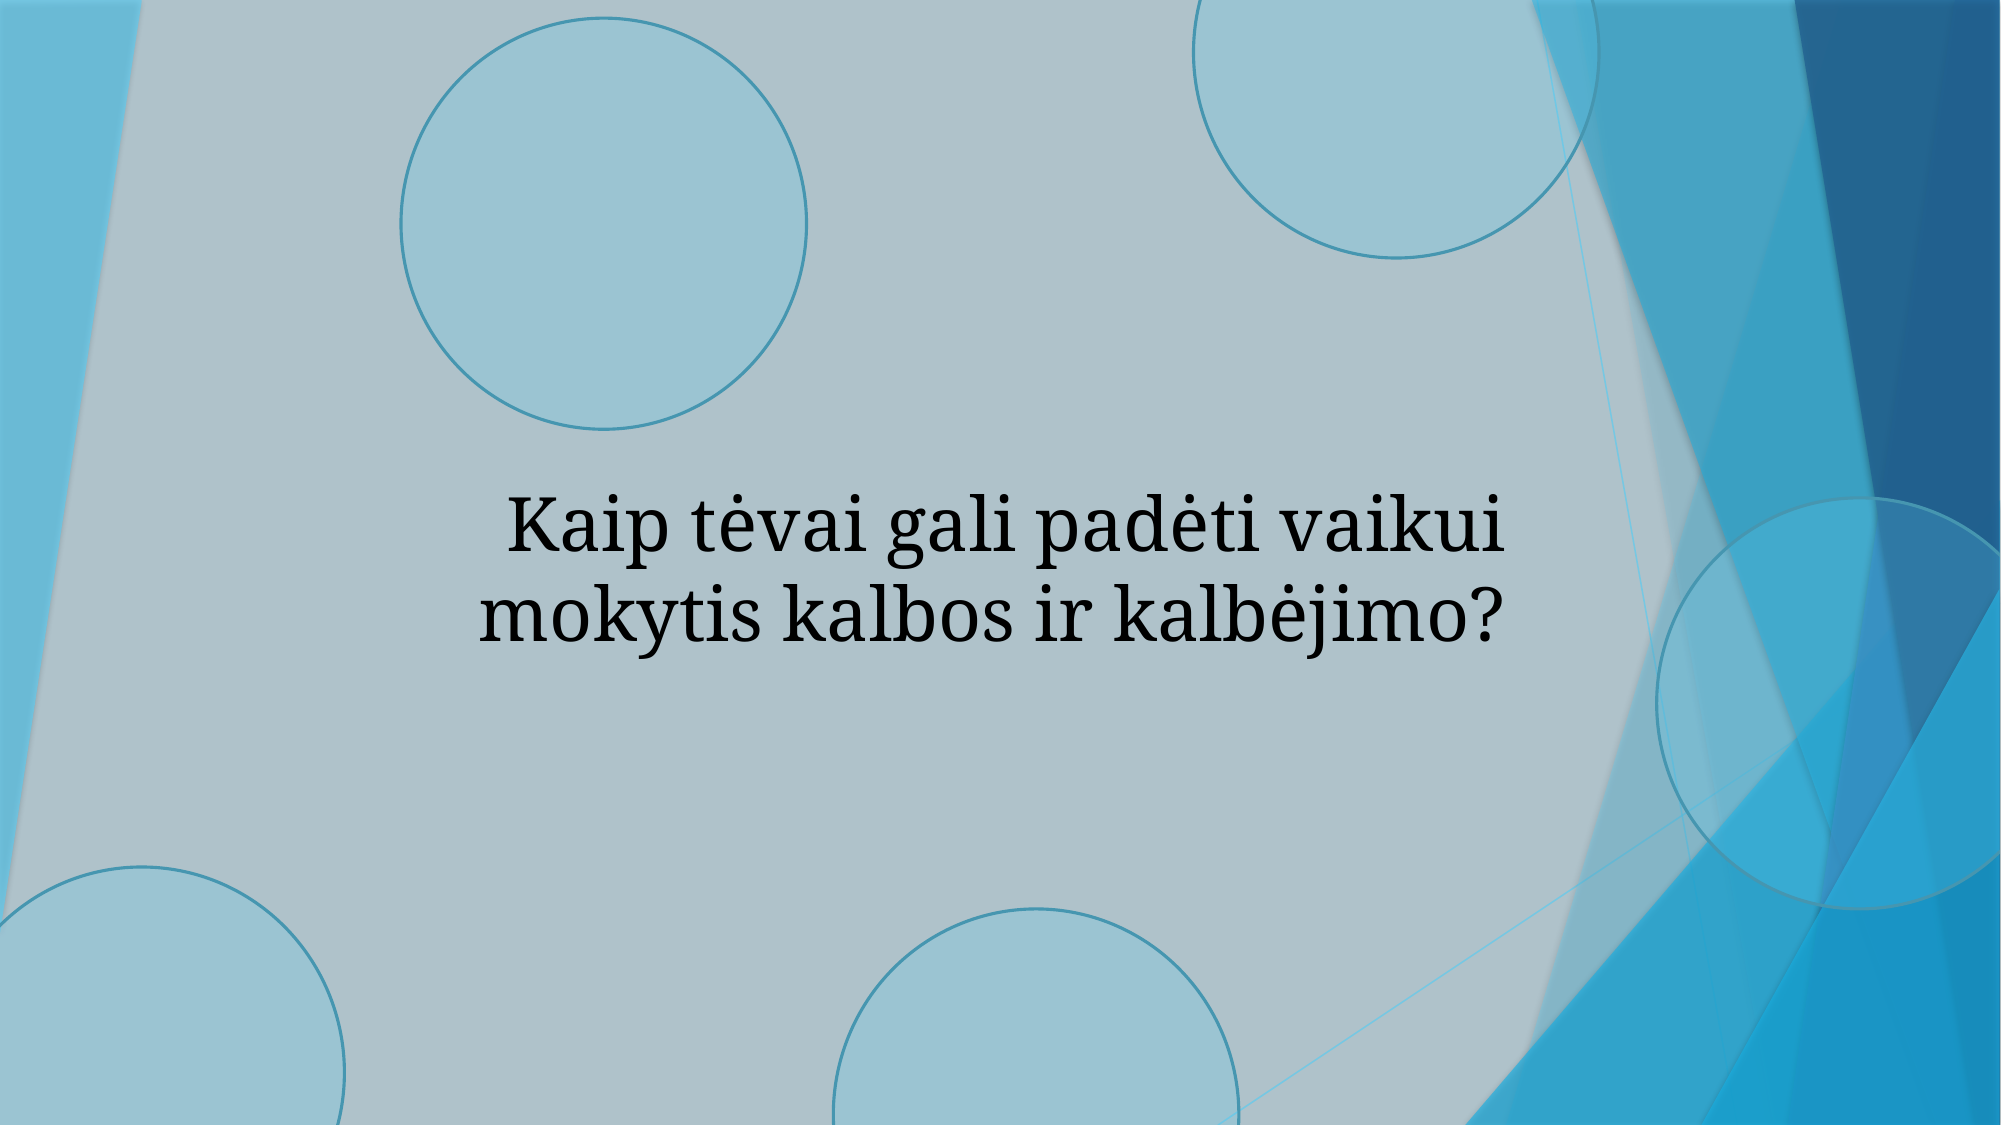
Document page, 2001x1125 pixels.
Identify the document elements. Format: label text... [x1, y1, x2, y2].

title Kaip tėvai gali padėti vaikui mokytis kalbos ir kalbėjimo? [247, 394, 1522, 665]
text_box [1191, 0, 1601, 260]
text_box [399, 16, 809, 394]
text_box [0, 865, 346, 1125]
text_box [1655, 496, 2000, 911]
text_box [831, 907, 1241, 1125]
